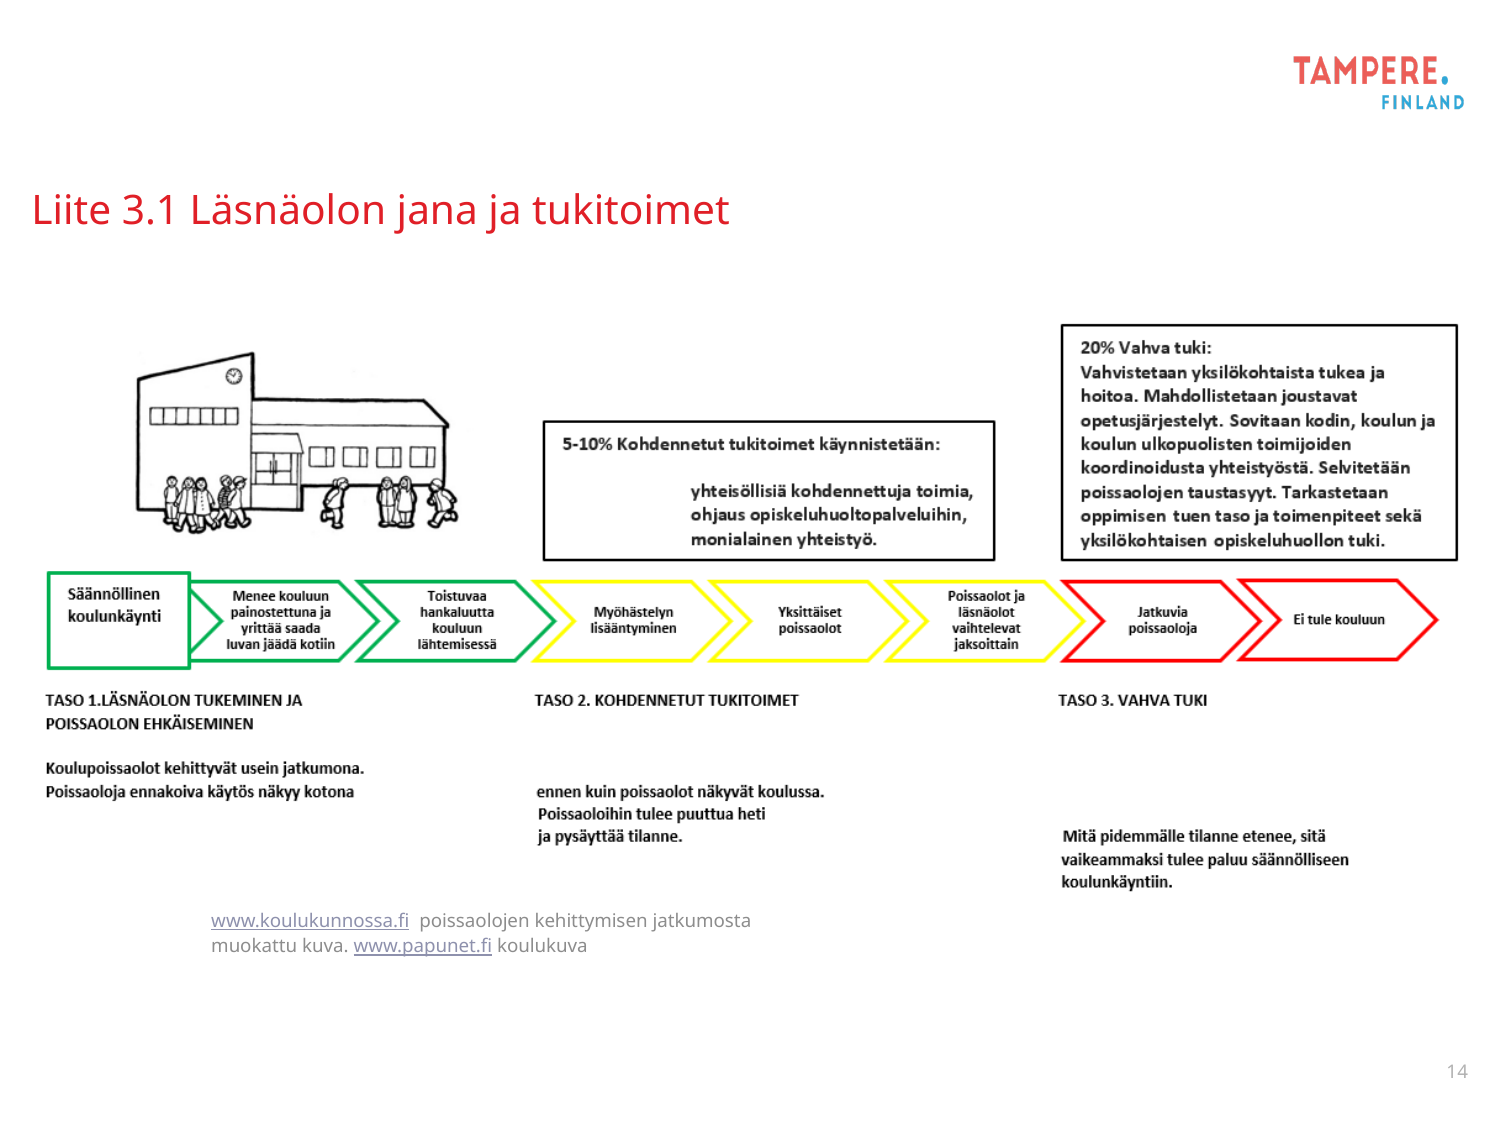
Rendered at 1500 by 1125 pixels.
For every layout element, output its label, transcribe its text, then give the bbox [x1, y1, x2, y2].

footer www.koulukunnossa.fi poissaolojen kehittymisen jatkumosta muokattu kuva. www.papunet.fi koulukuva [196, 922, 854, 968]
title Liite 3.1 Läsnäolon jana ja tukitoimet [16, 181, 1311, 313]
picture [1273, 27, 1484, 136]
slide_number 14 [1378, 1042, 1483, 1103]
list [42, 313, 1468, 895]
